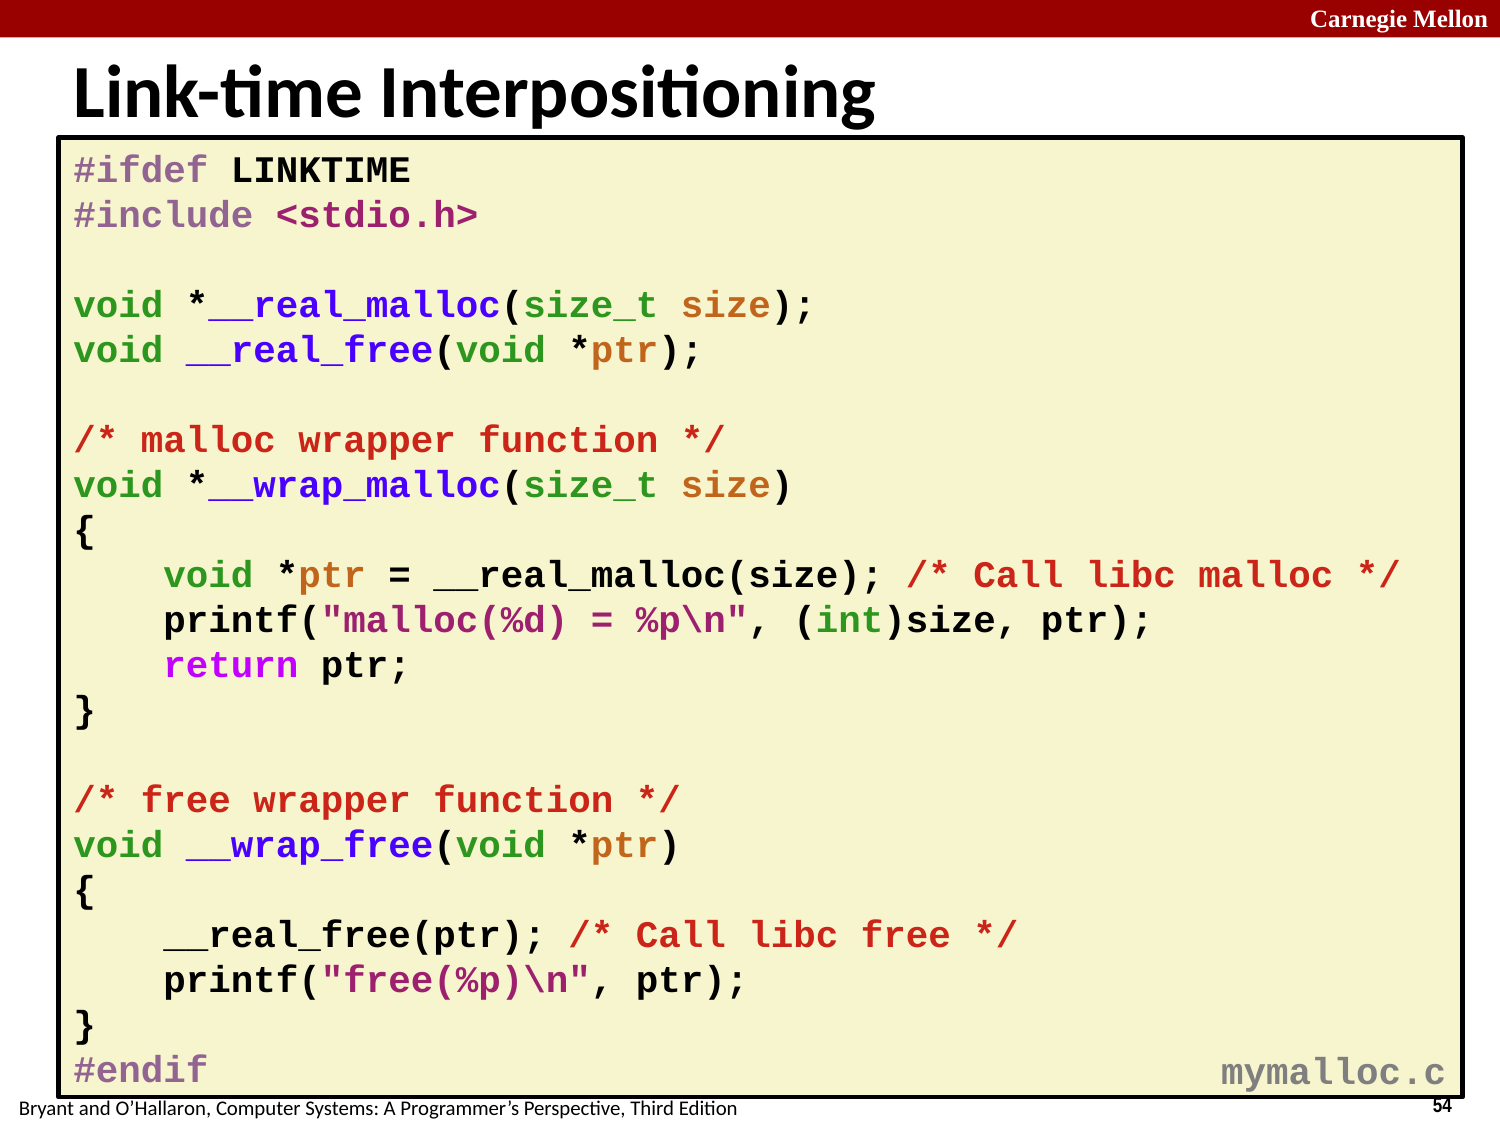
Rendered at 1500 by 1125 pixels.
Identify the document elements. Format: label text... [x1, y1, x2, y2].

text_box #ifdef LINKTIME #include <stdio.h> void *__real_malloc(size_t size); void __real_free(void *ptr); /* malloc wrapper function */ void *__wrap_malloc(size_t size) { void *ptr = __real_malloc(size); /* Call libc malloc */ printf("malloc(%d) = %p\n", (int)size, ptr); return ptr; } /* free wrapper function */ void __wrap_free(void *ptr) { __real_free(ptr); /* Call libc free */ printf("free(%p)\n", ptr); } #endif [58, 137, 1463, 1098]
title Link-time Interpositioning [58, 24, 1305, 137]
text_box mymalloc.c [1206, 1039, 1461, 1100]
